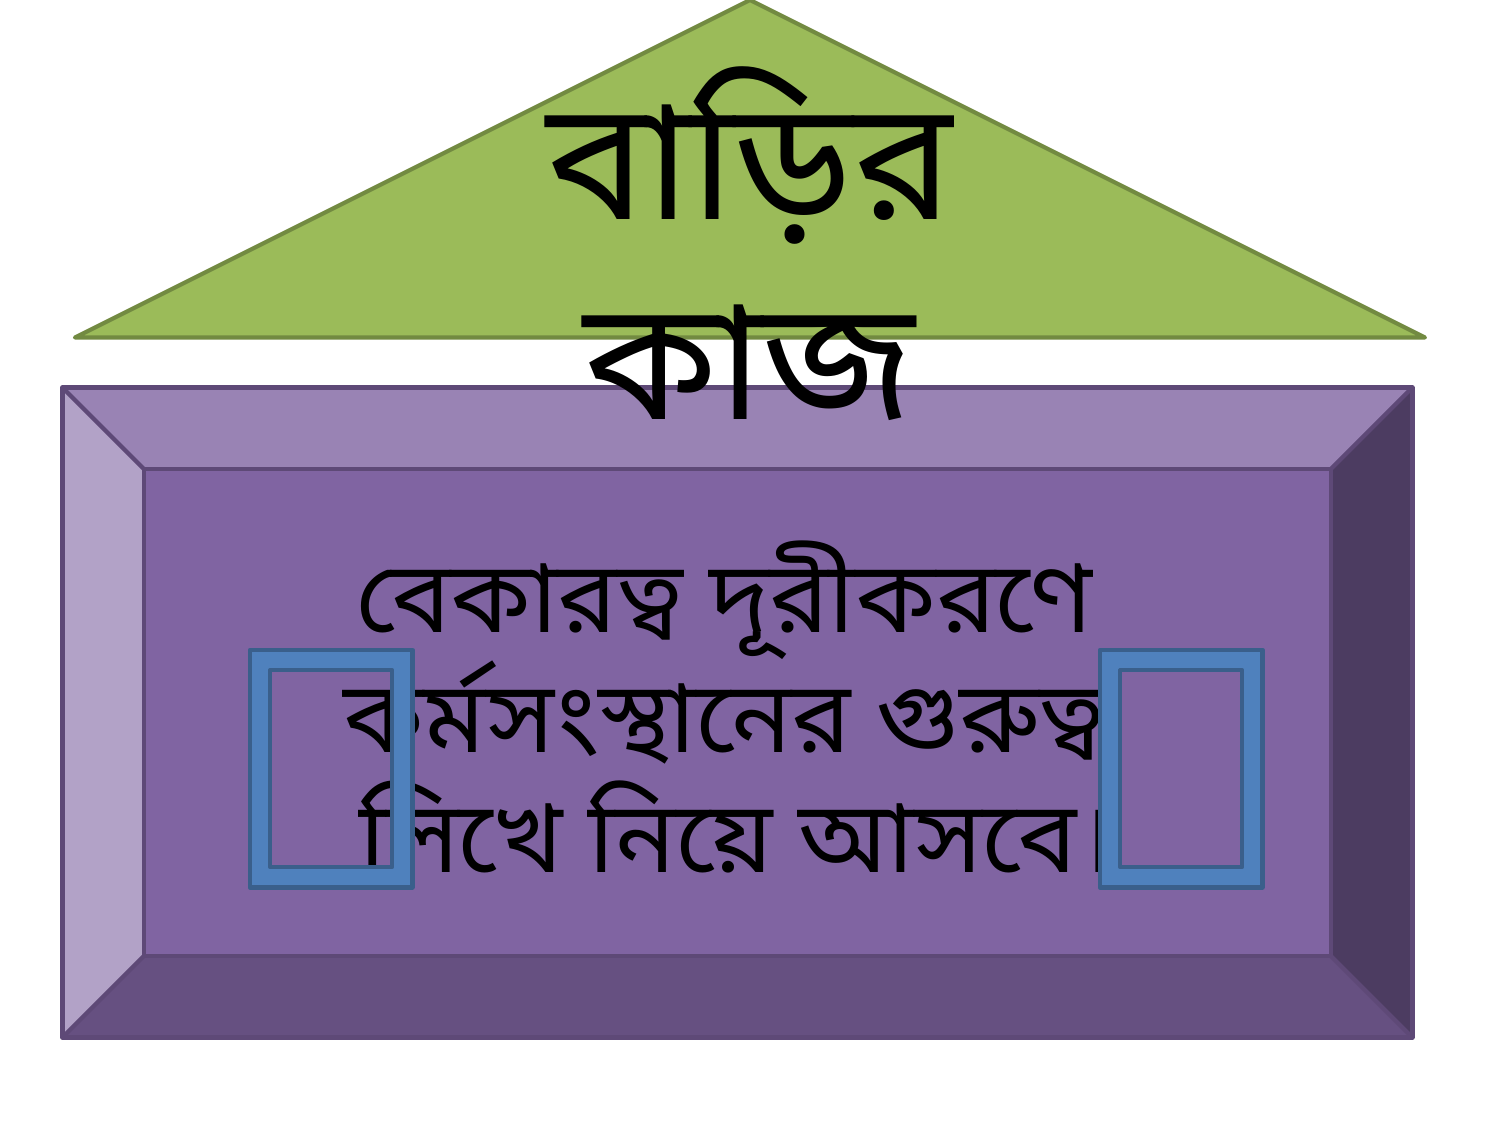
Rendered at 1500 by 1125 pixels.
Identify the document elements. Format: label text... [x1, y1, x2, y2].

text_box বেকারত্ব দূরীকরণে কর্মসংস্থানের গুরুত্ব লিখে নিয়ে আসবে। [60, 385, 1415, 1040]
text_box বাড়ির কাজ [72, 0, 1427, 340]
text_box [248, 648, 415, 890]
text_box [1098, 648, 1265, 890]
